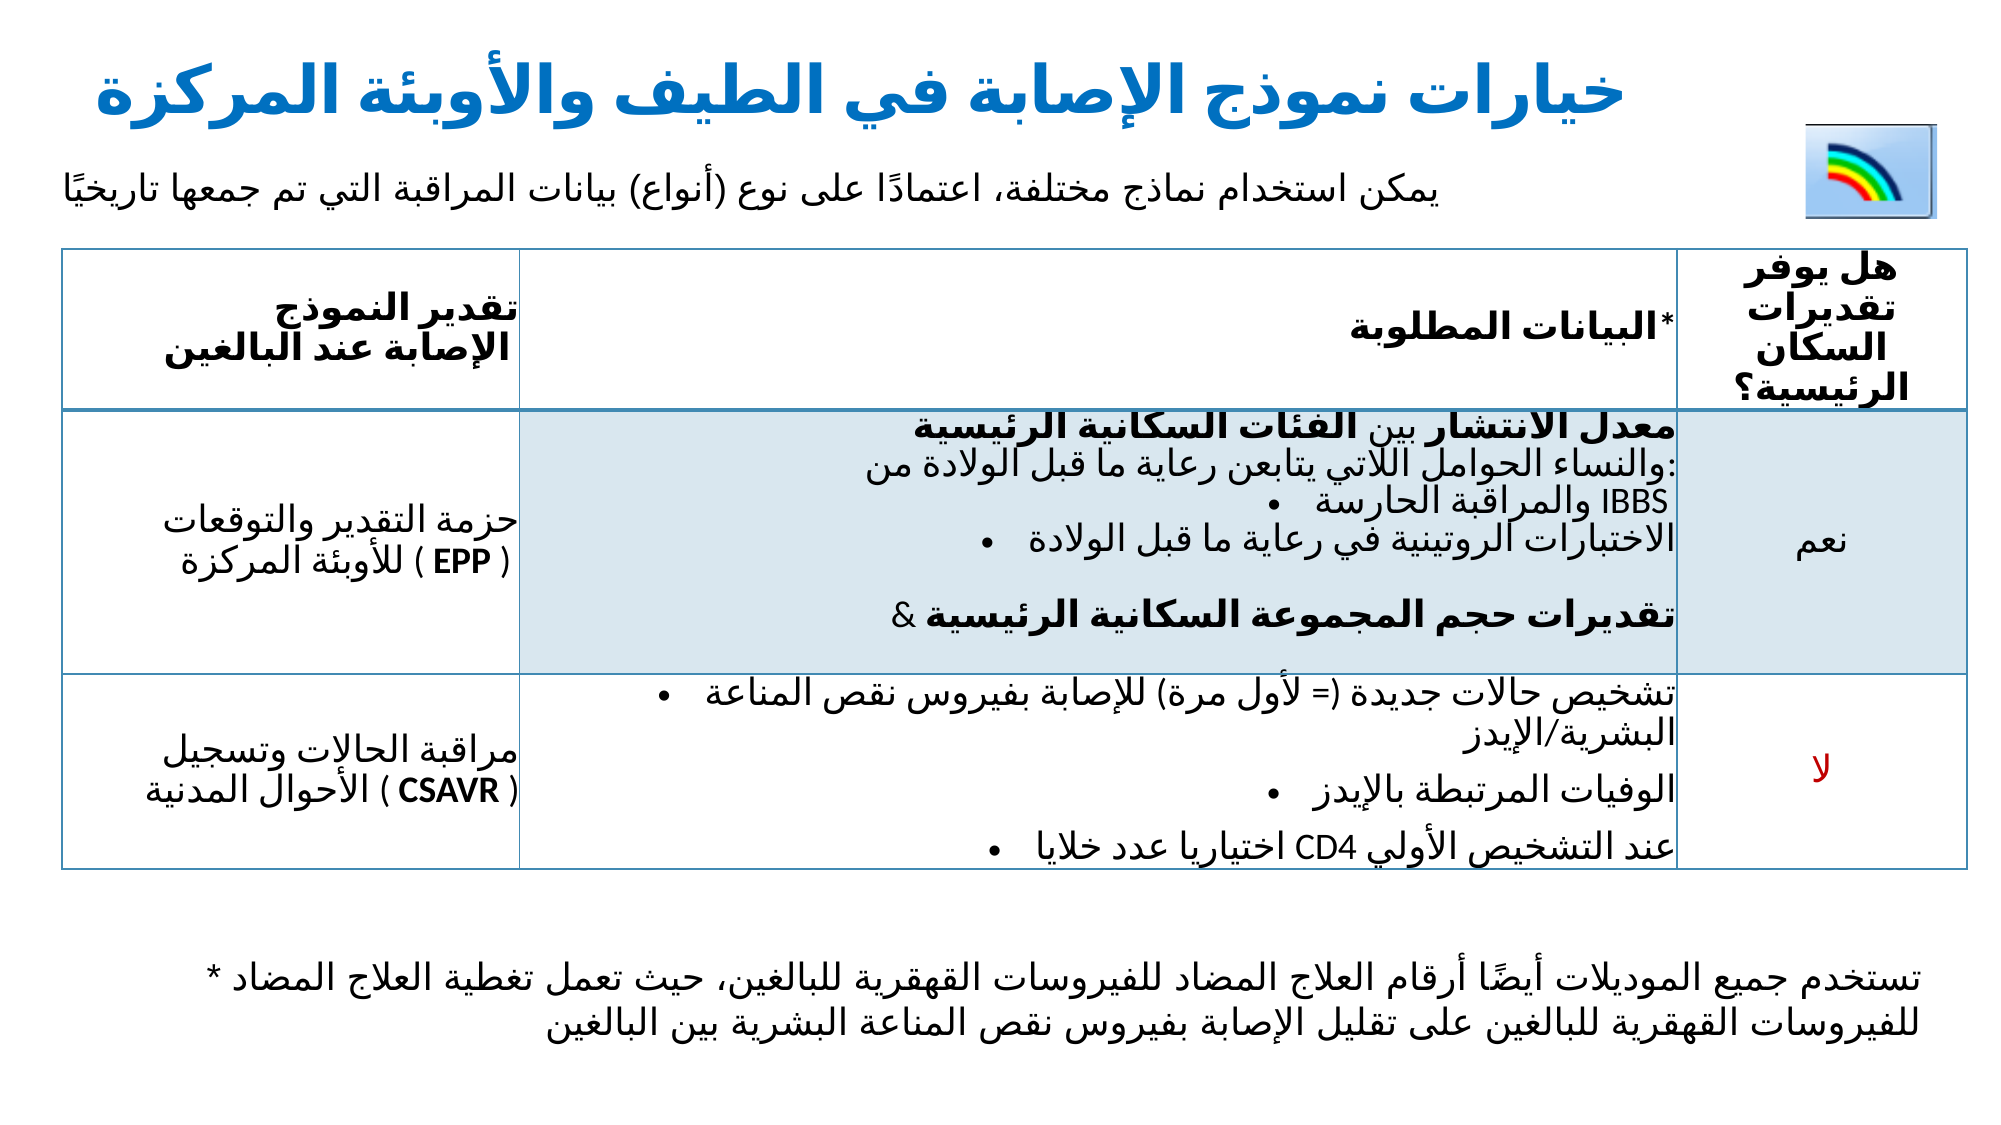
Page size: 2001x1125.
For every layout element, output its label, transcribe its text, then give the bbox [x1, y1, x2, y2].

text_box * تستخدم جميع الموديلات أيضًا أرقام العلاج المضاد للفيروسات القهقرية للبالغين، حيث تعمل تغطية العلاج المضاد للفيروسات القهقرية للبالغين على تقليل الإصابة بفيروس نقص المناعة البشرية بين البالغين [62, 945, 1938, 1051]
table_cell لا [1678, 675, 1966, 868]
table_cell تشخيص حالات جديدة (= لأول مرة) للإصابة بفيروس نقص المناعة البشرية/الإيدز الوفيات المرتبطة بالإيدز اختياريا عدد خلايا CD4 عند التشخيص الأولي [520, 675, 1676, 868]
table_cell حزمة التقدير والتوقعات للأوبئة المركزة ( EPP ) [63, 412, 519, 673]
table_header البيانات المطلوبة* [520, 250, 1676, 408]
picture [1805, 111, 1938, 220]
table_cell نعم [1678, 412, 1966, 673]
table_header تقدير النموذج الإصابة عند البالغين [63, 250, 519, 408]
text_box يمكن استخدام نماذج مختلفة، اعتمادًا على نوع (أنواع) بيانات المراقبة التي تم جمعها تاريخيًا [47, 111, 1777, 217]
title خيارات نموذج الإصابة في الطيف والأوبئة المركزة [80, 28, 2000, 155]
table_cell معدل الانتشار بين الفئات السكانية الرئيسية والنساء الحوامل اللاتي يتابعن رعاية ما قبل الولادة من: والمراقبة الحارسة IBBS الاختبارات الروتينية في رعاية ما قبل الولادة & تقديرات حجم المجموعة السكانية الرئيسية [520, 412, 1676, 673]
table_header هل يوفر تقديرات السكان الرئيسية؟ [1678, 250, 1966, 408]
table_cell مراقبة الحالات وتسجيل الأحوال المدنية ( CSAVR ) [63, 675, 519, 868]
